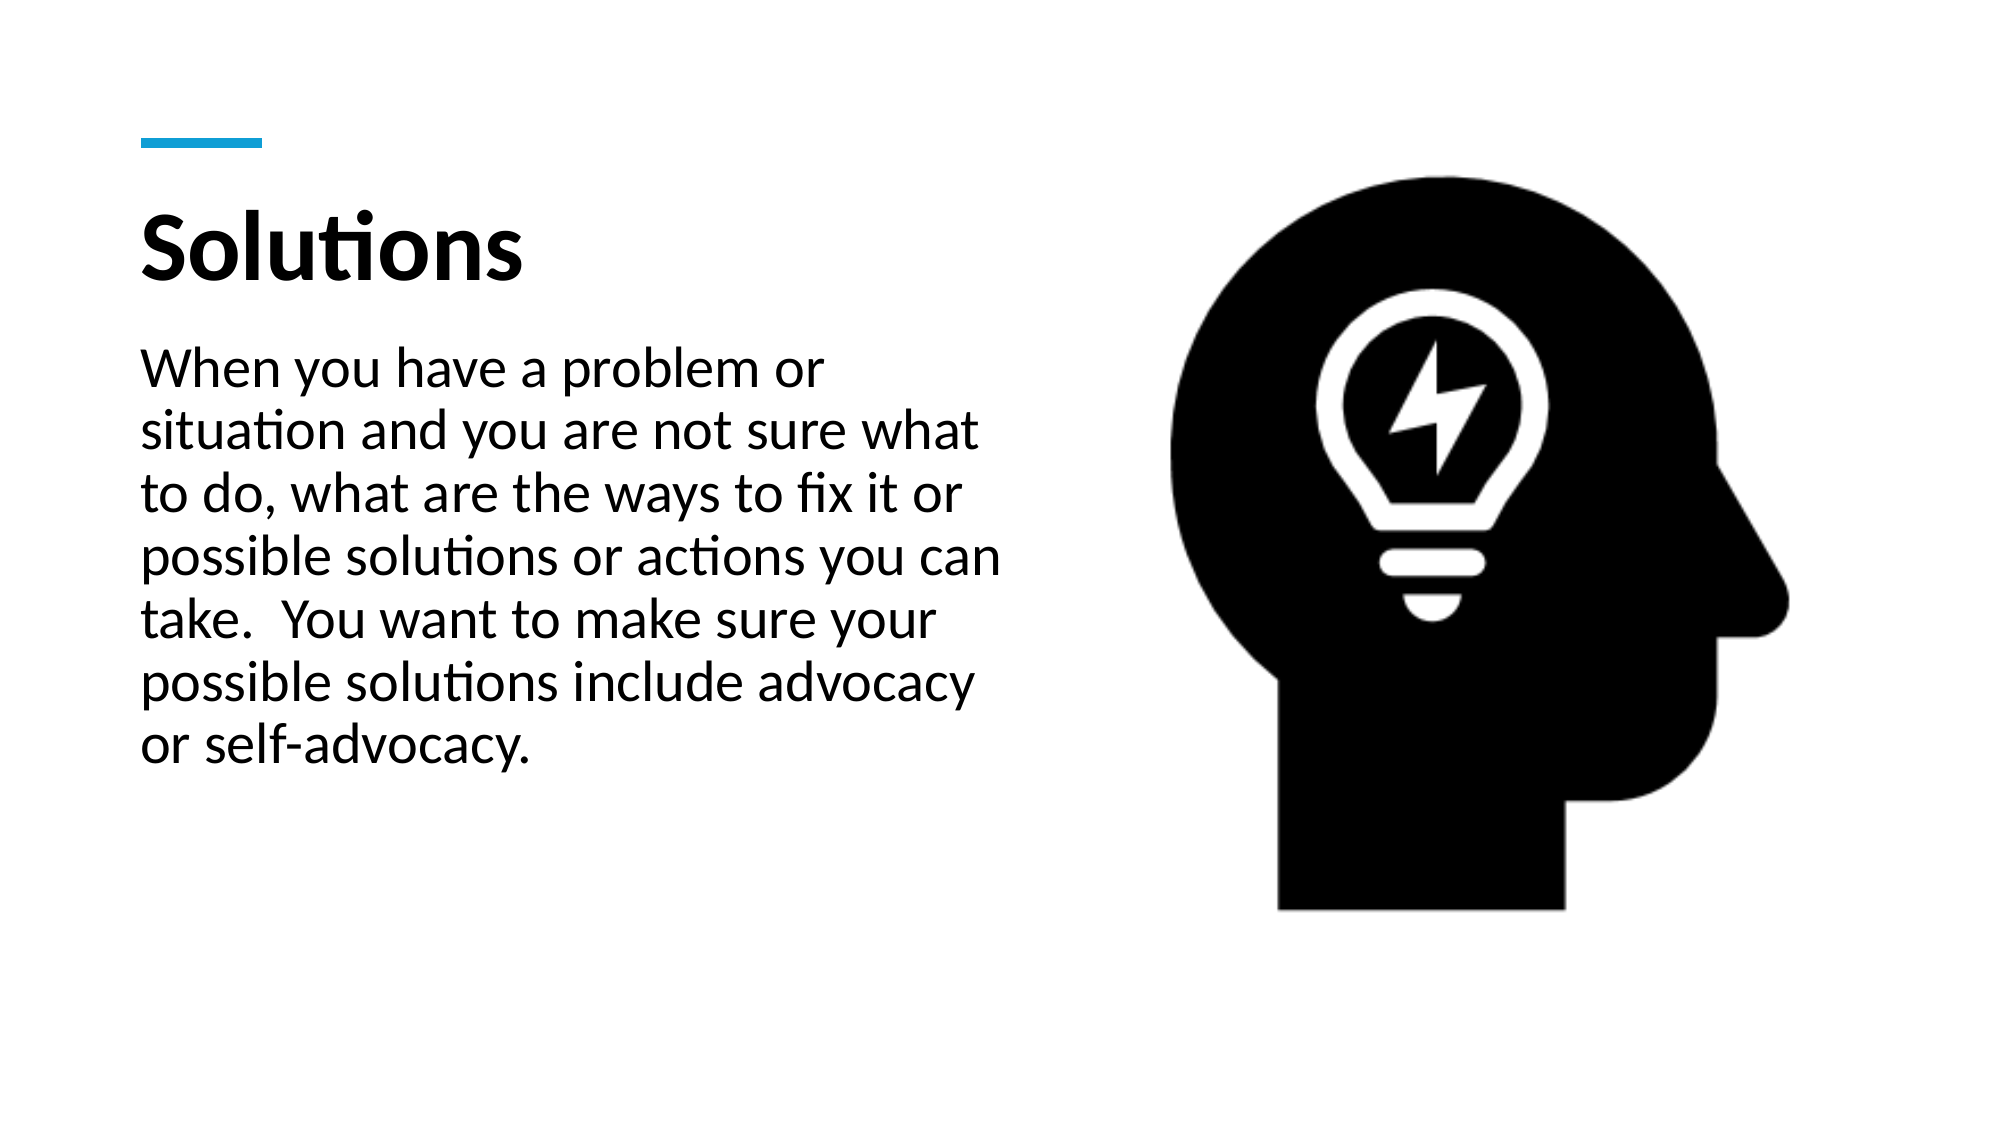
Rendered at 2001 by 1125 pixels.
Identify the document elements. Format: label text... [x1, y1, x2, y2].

list When you have a problem or situation and you are not sure what to do, what are the ways to fix it or possible solutions or actions you can take. You want to make sure your possible solutions include advocacy or self-advocacy. [124, 329, 1029, 1043]
title Solutions [124, 186, 871, 329]
picture [1043, 125, 1917, 1000]
